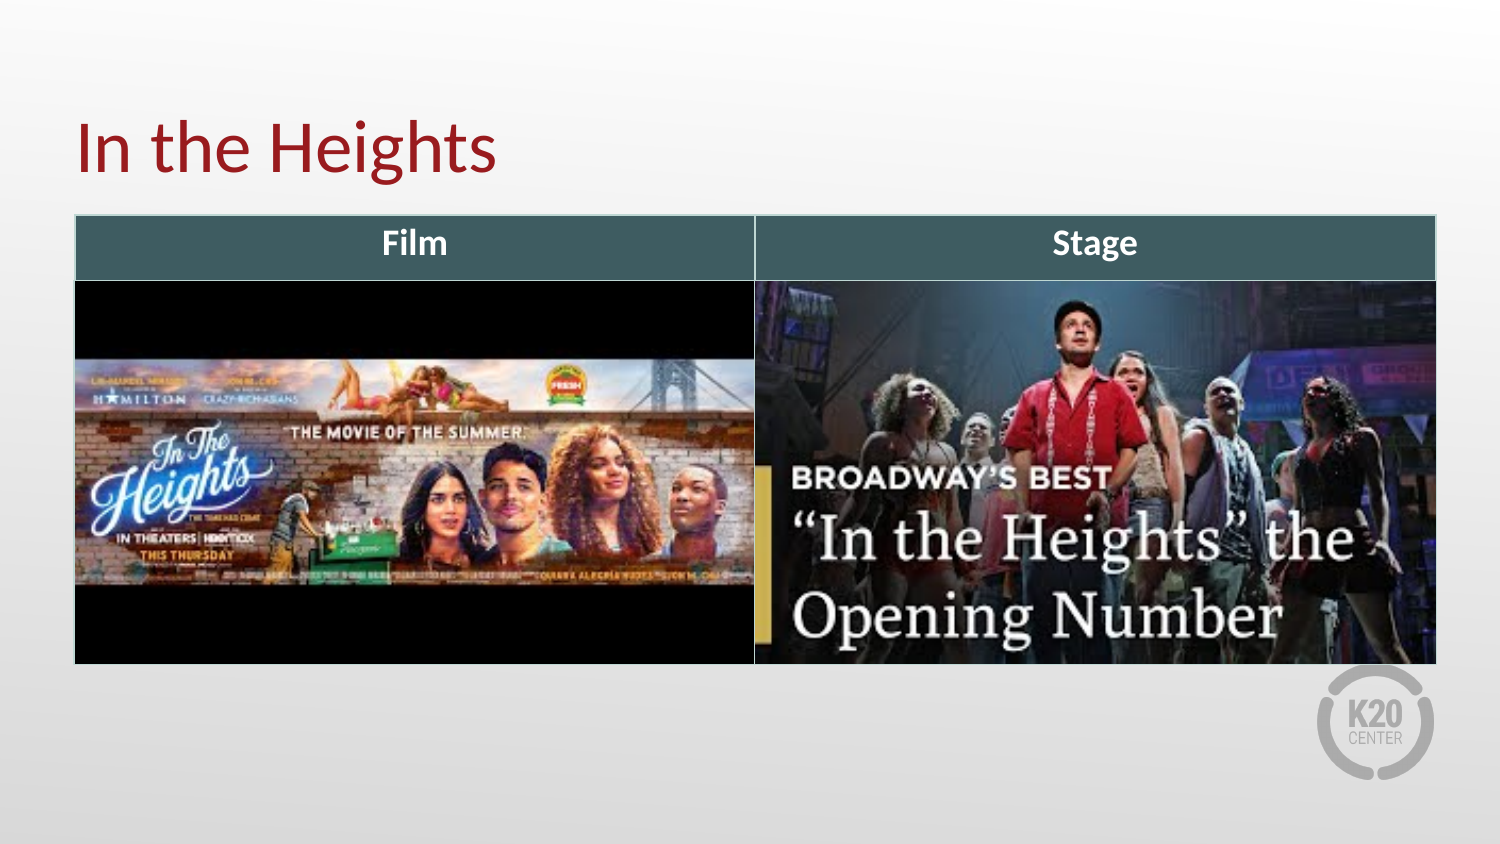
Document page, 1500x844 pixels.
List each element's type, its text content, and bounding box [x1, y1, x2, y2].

title In the Heights [75, 50, 1425, 191]
picture [74, 280, 1451, 797]
table_header Stage [756, 216, 1435, 279]
table_header Film [76, 216, 754, 279]
